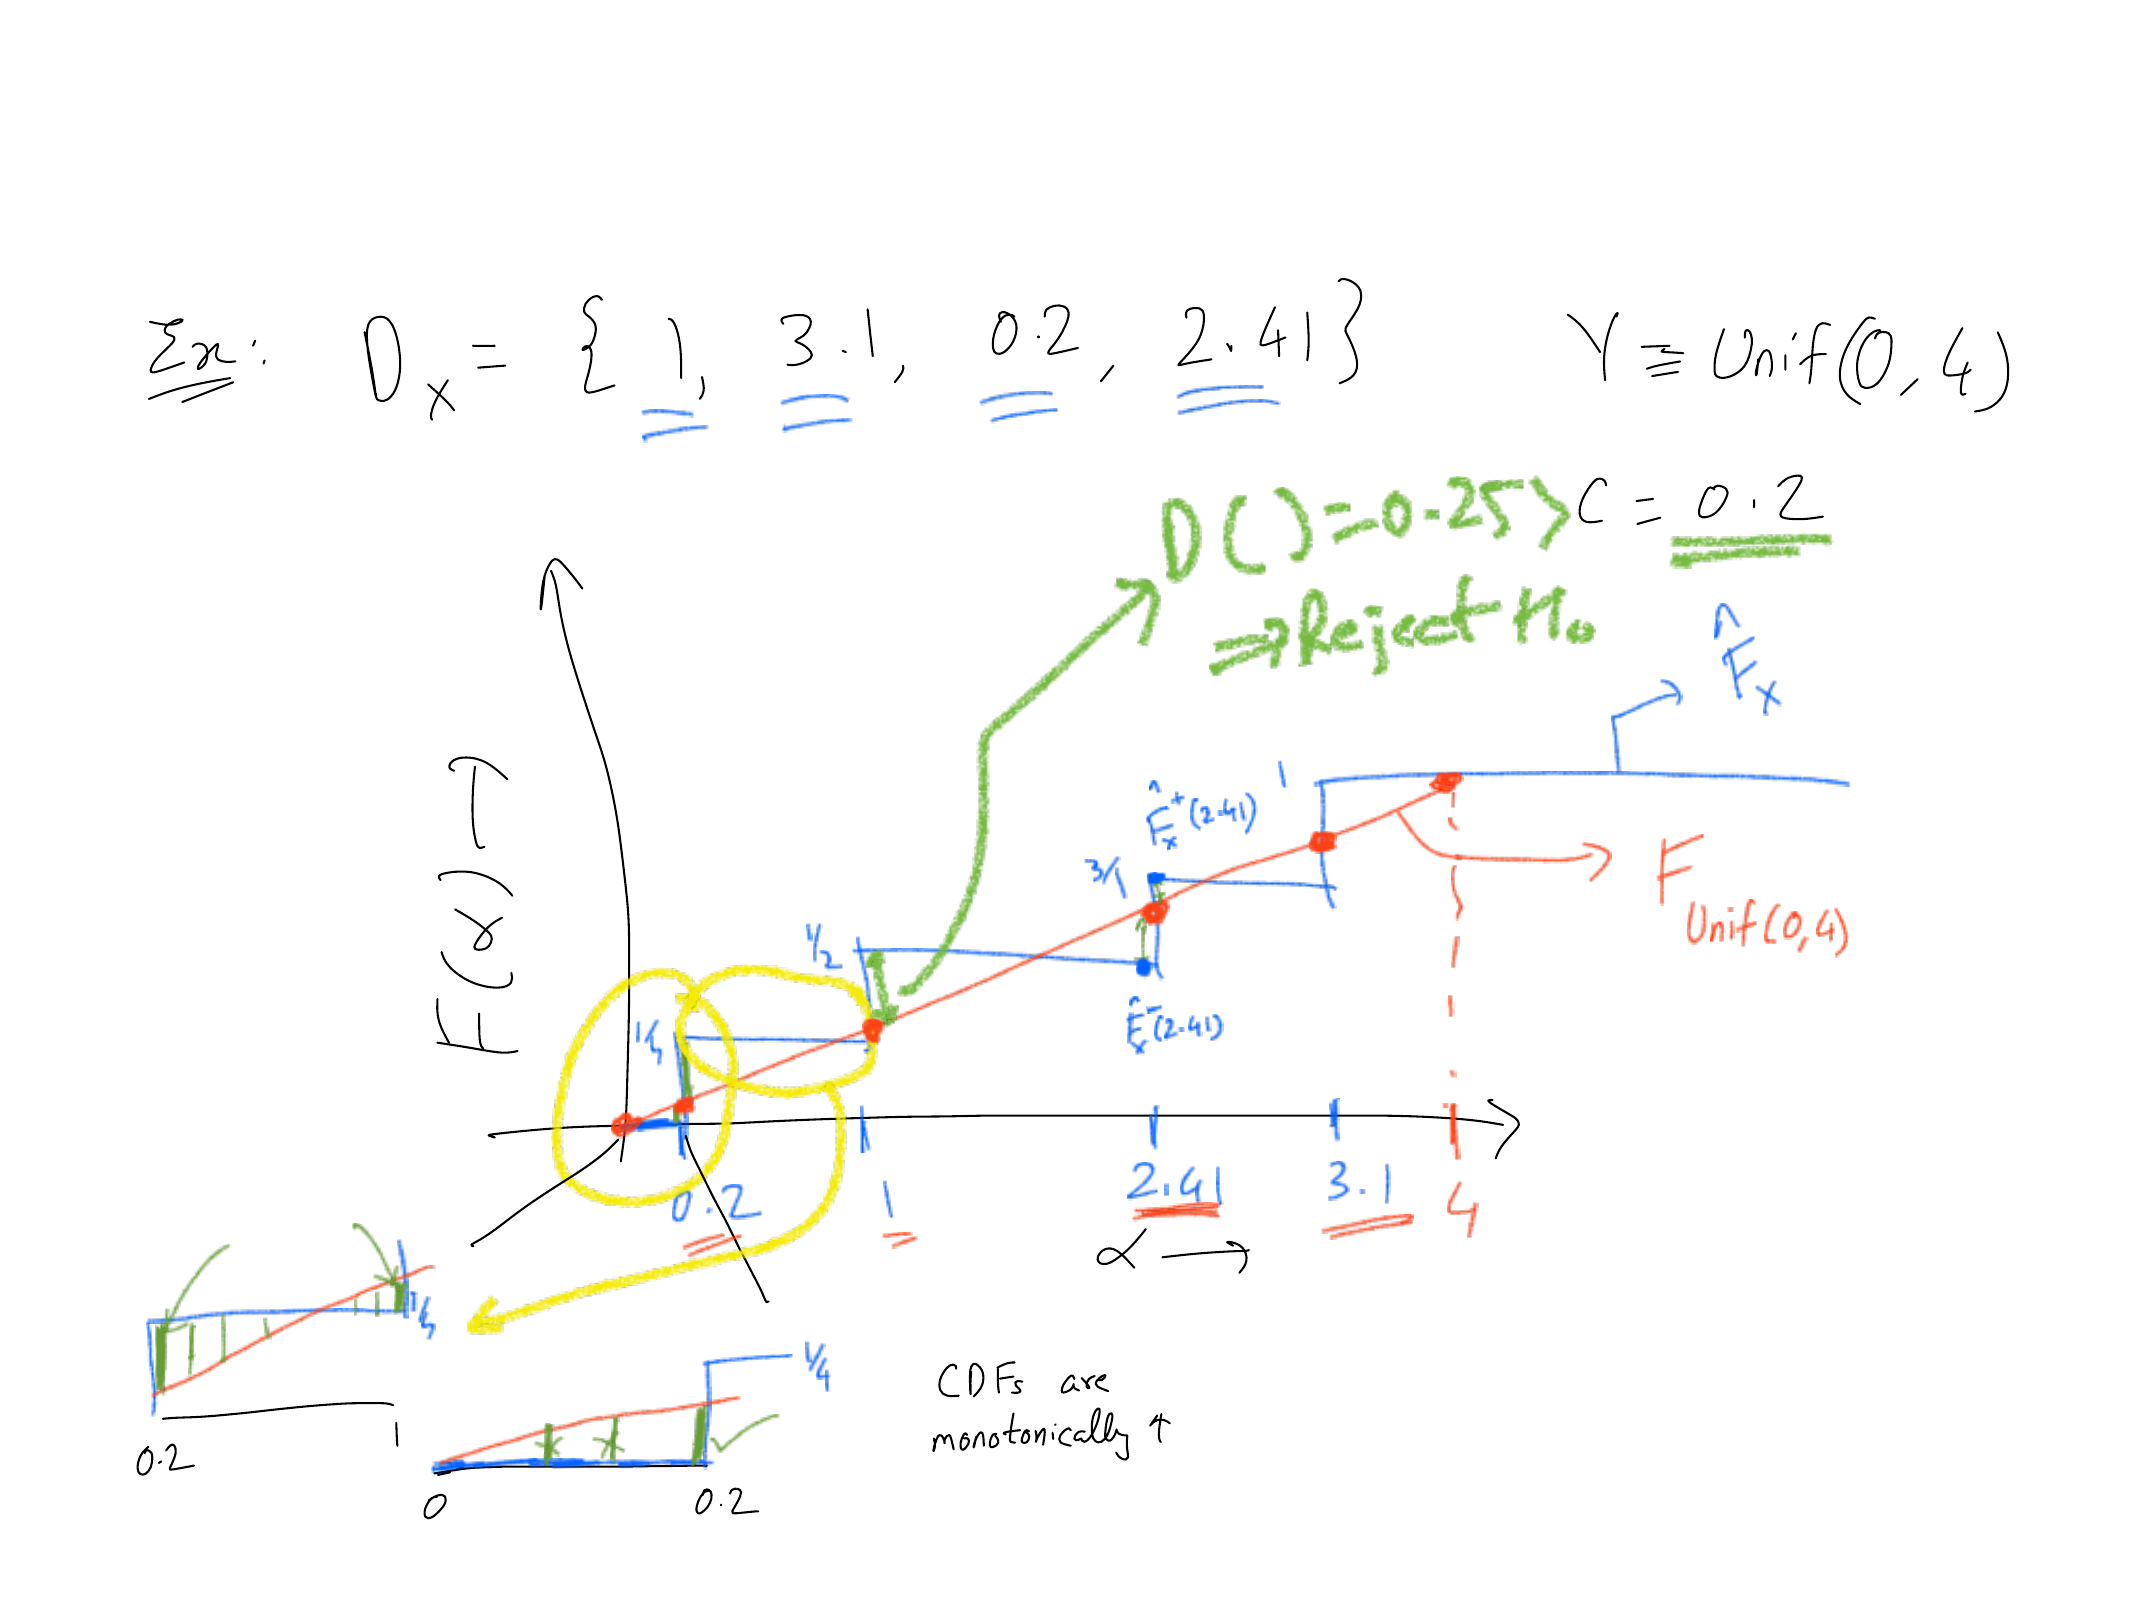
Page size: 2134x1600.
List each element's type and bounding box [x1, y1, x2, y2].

text_box [137, 278, 2009, 1519]
